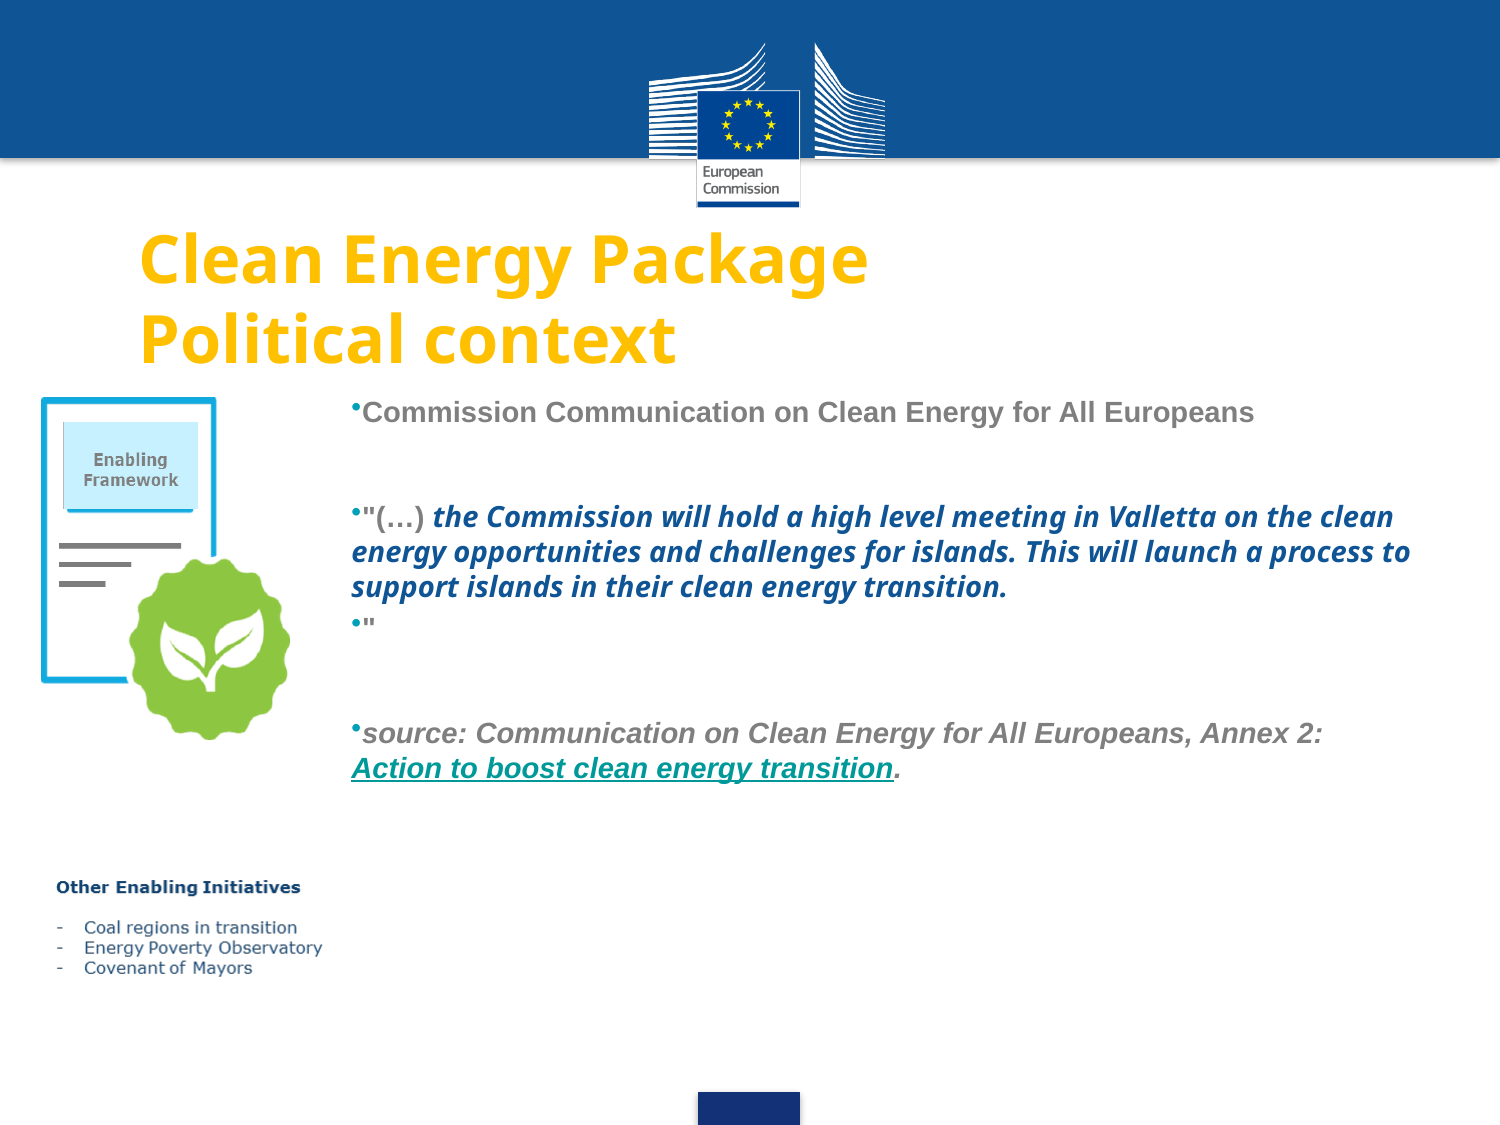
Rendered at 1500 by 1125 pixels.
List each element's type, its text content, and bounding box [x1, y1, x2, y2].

picture [649, 42, 885, 208]
picture [40, 396, 290, 740]
title Clean Energy Package Political context [64, 219, 1459, 374]
list Commission Communication on Clean Energy for All Europeans "(…) the Commission will hold a high level meeting in Valletta on the clean energy opportunities and challenges for islands. This will launch a process to support islands in their clean energy transition. " source: Communication on Clean Energy for All Europeans, Annex 2: Action to boost clean energy transition. [336, 385, 1447, 988]
picture [40, 869, 384, 1006]
